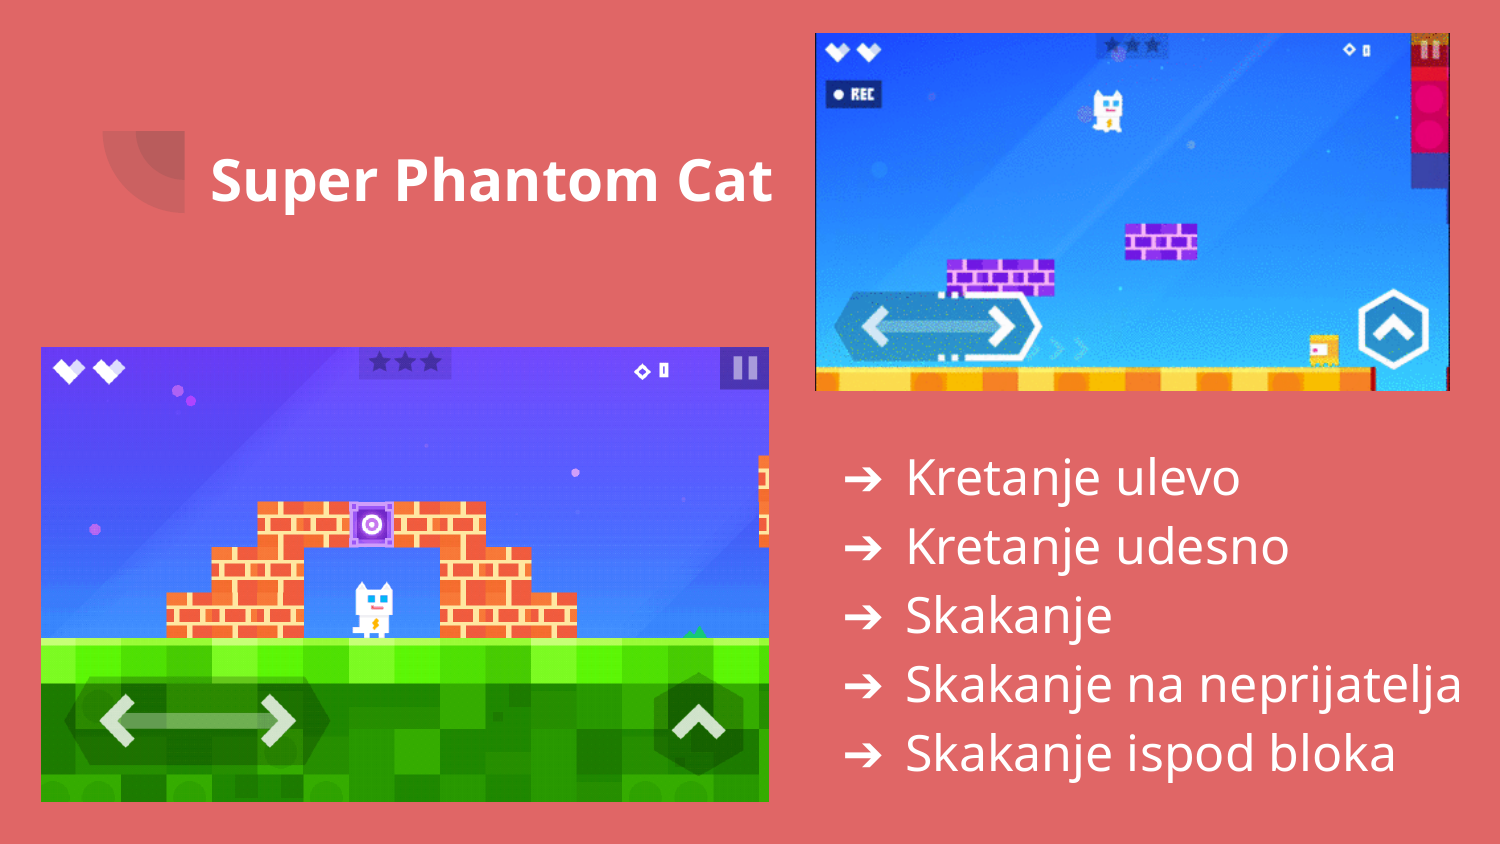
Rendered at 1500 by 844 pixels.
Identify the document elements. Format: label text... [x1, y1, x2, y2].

picture [41, 347, 769, 803]
list Super Phantom Cat [120, 117, 1275, 535]
picture [814, 33, 1450, 391]
list Kretanje ulevo Kretanje udesno Skakanje Skakanje na neprijatelja Skakanje ispod bloka [815, 421, 1500, 839]
